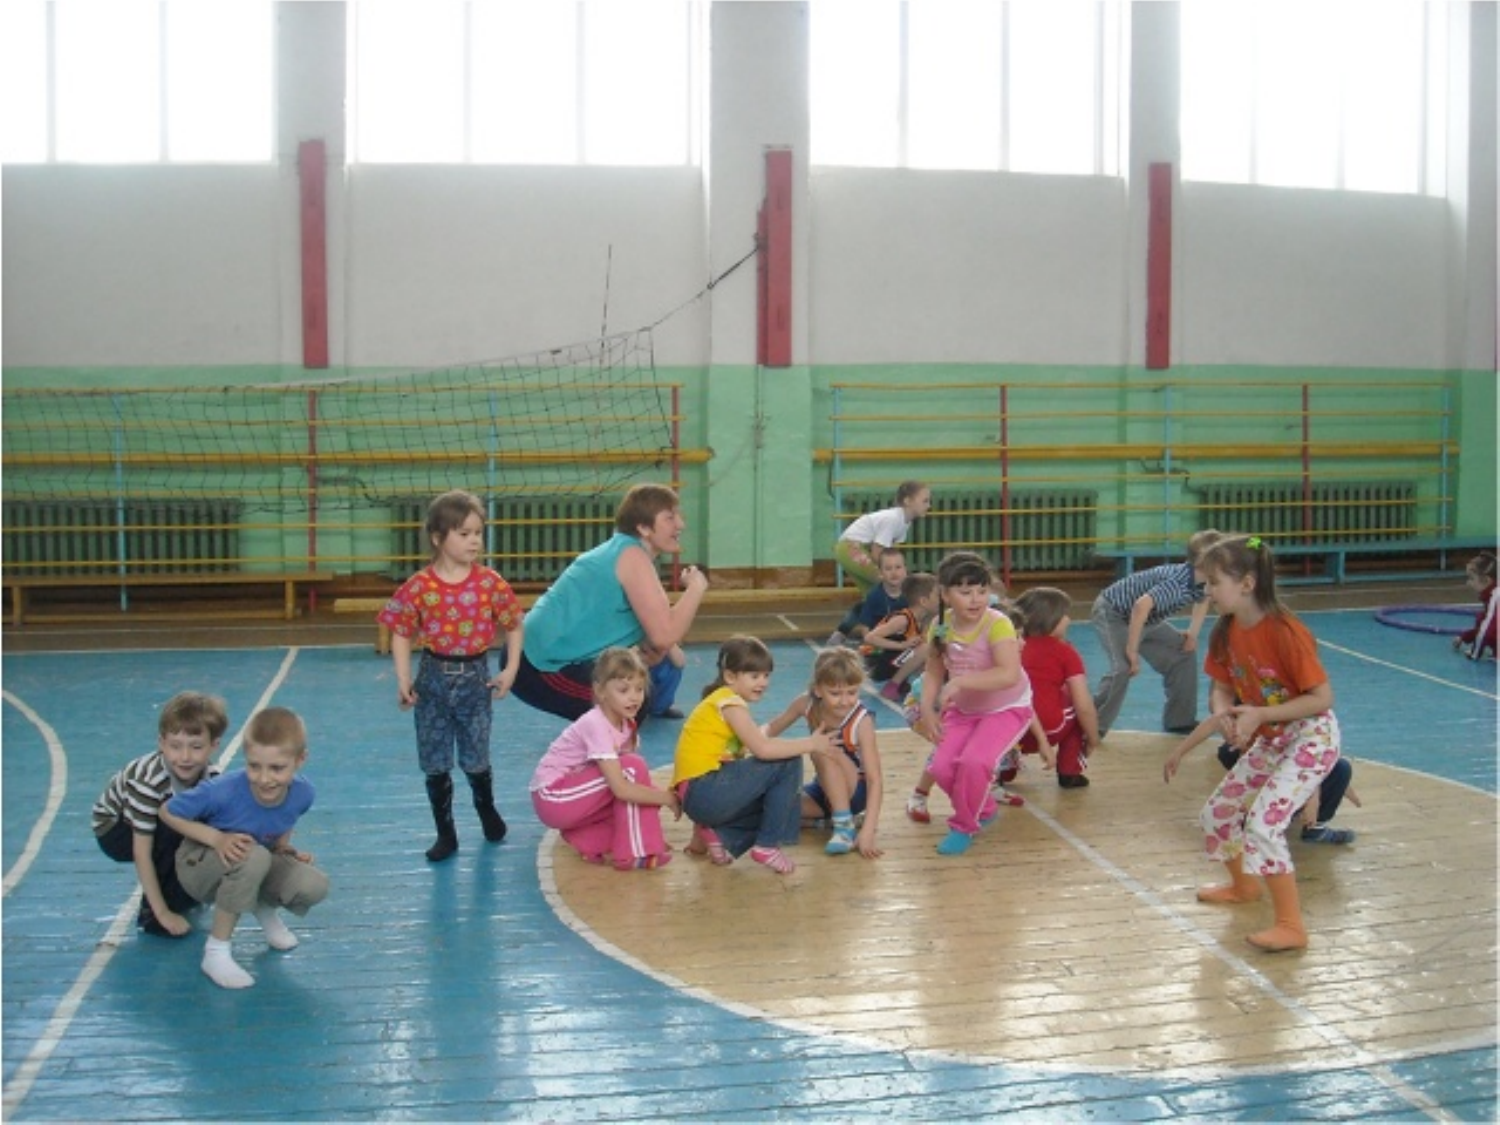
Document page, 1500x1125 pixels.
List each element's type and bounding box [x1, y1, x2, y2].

list [0, 0, 1500, 1125]
